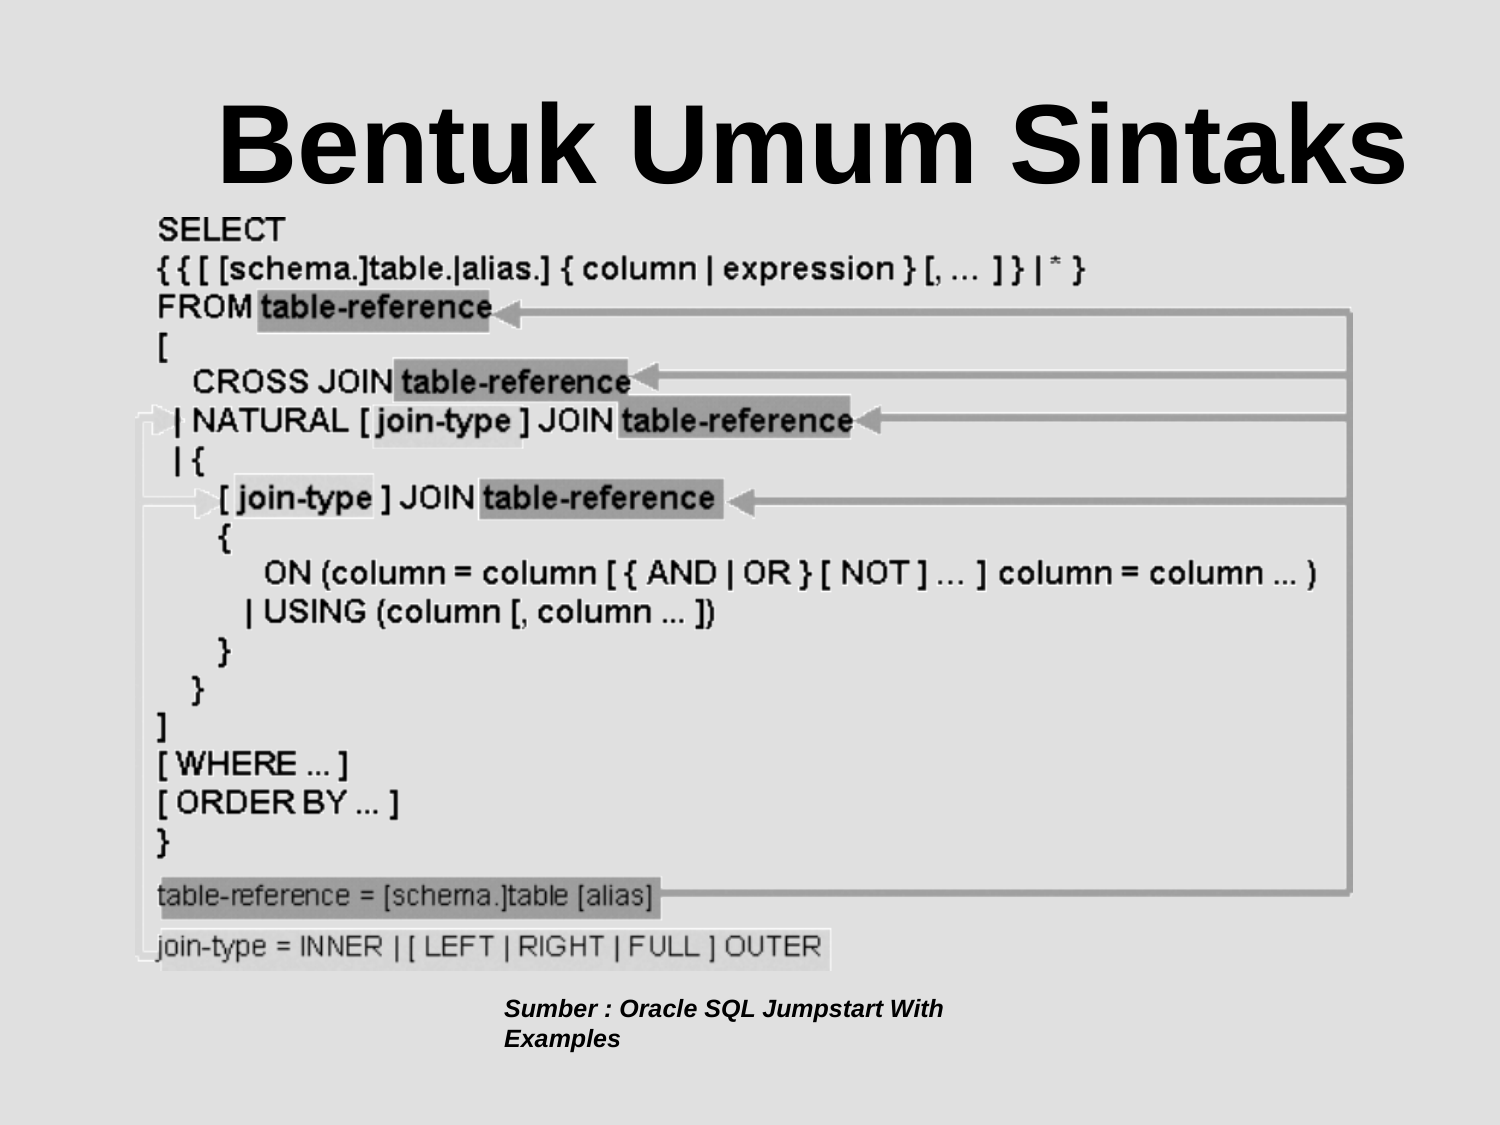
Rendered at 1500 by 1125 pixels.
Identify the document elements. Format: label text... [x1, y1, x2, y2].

text_box Sumber : Oracle SQL Jumpstart With Examples [489, 984, 1069, 1060]
title Bentuk Umum Sintaks [75, 45, 1425, 233]
picture [135, 217, 1353, 972]
